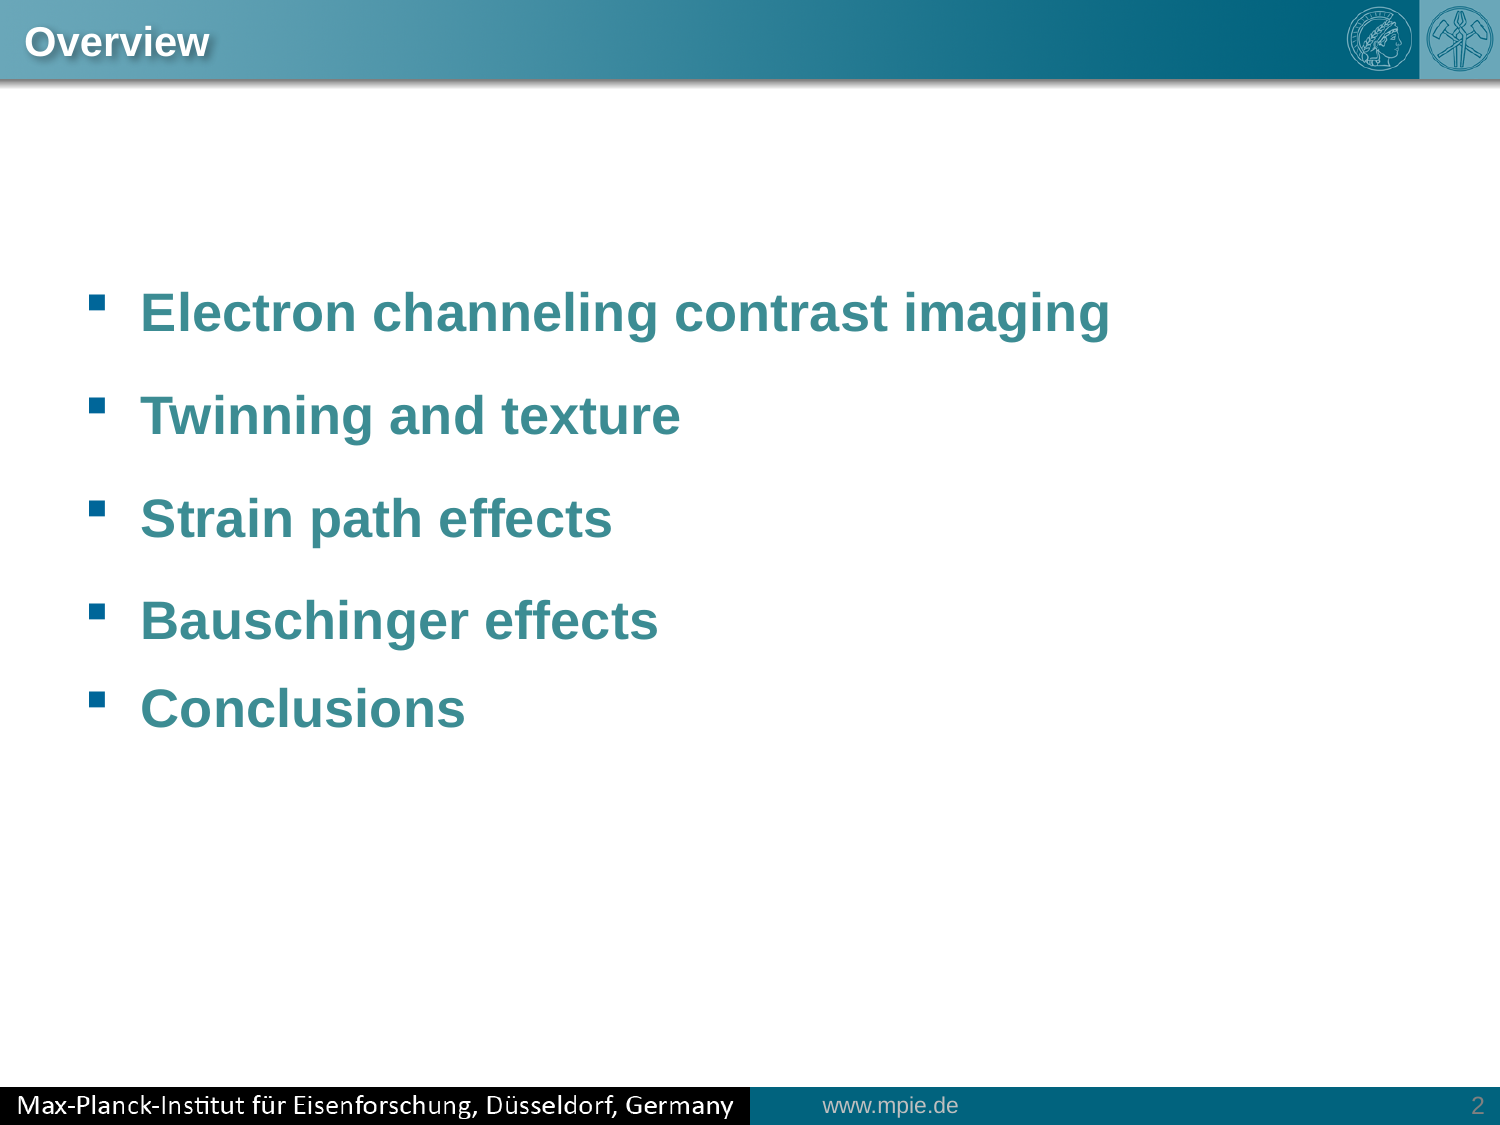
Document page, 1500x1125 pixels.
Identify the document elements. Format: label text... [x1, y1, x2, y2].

picture [1368, 58, 1374, 66]
text_box www.mpie.de [807, 1082, 975, 1125]
picture [1388, 29, 1397, 34]
picture [0, 0, 1500, 1125]
slide_number 1 [1149, 1081, 1500, 1125]
picture [1361, 46, 1366, 54]
text_box Overview [9, 7, 1329, 79]
text_box Electron channeling contrast imaging Twinning and texture Strain path effects Bauschinger effects Conclusions [69, 269, 1426, 938]
